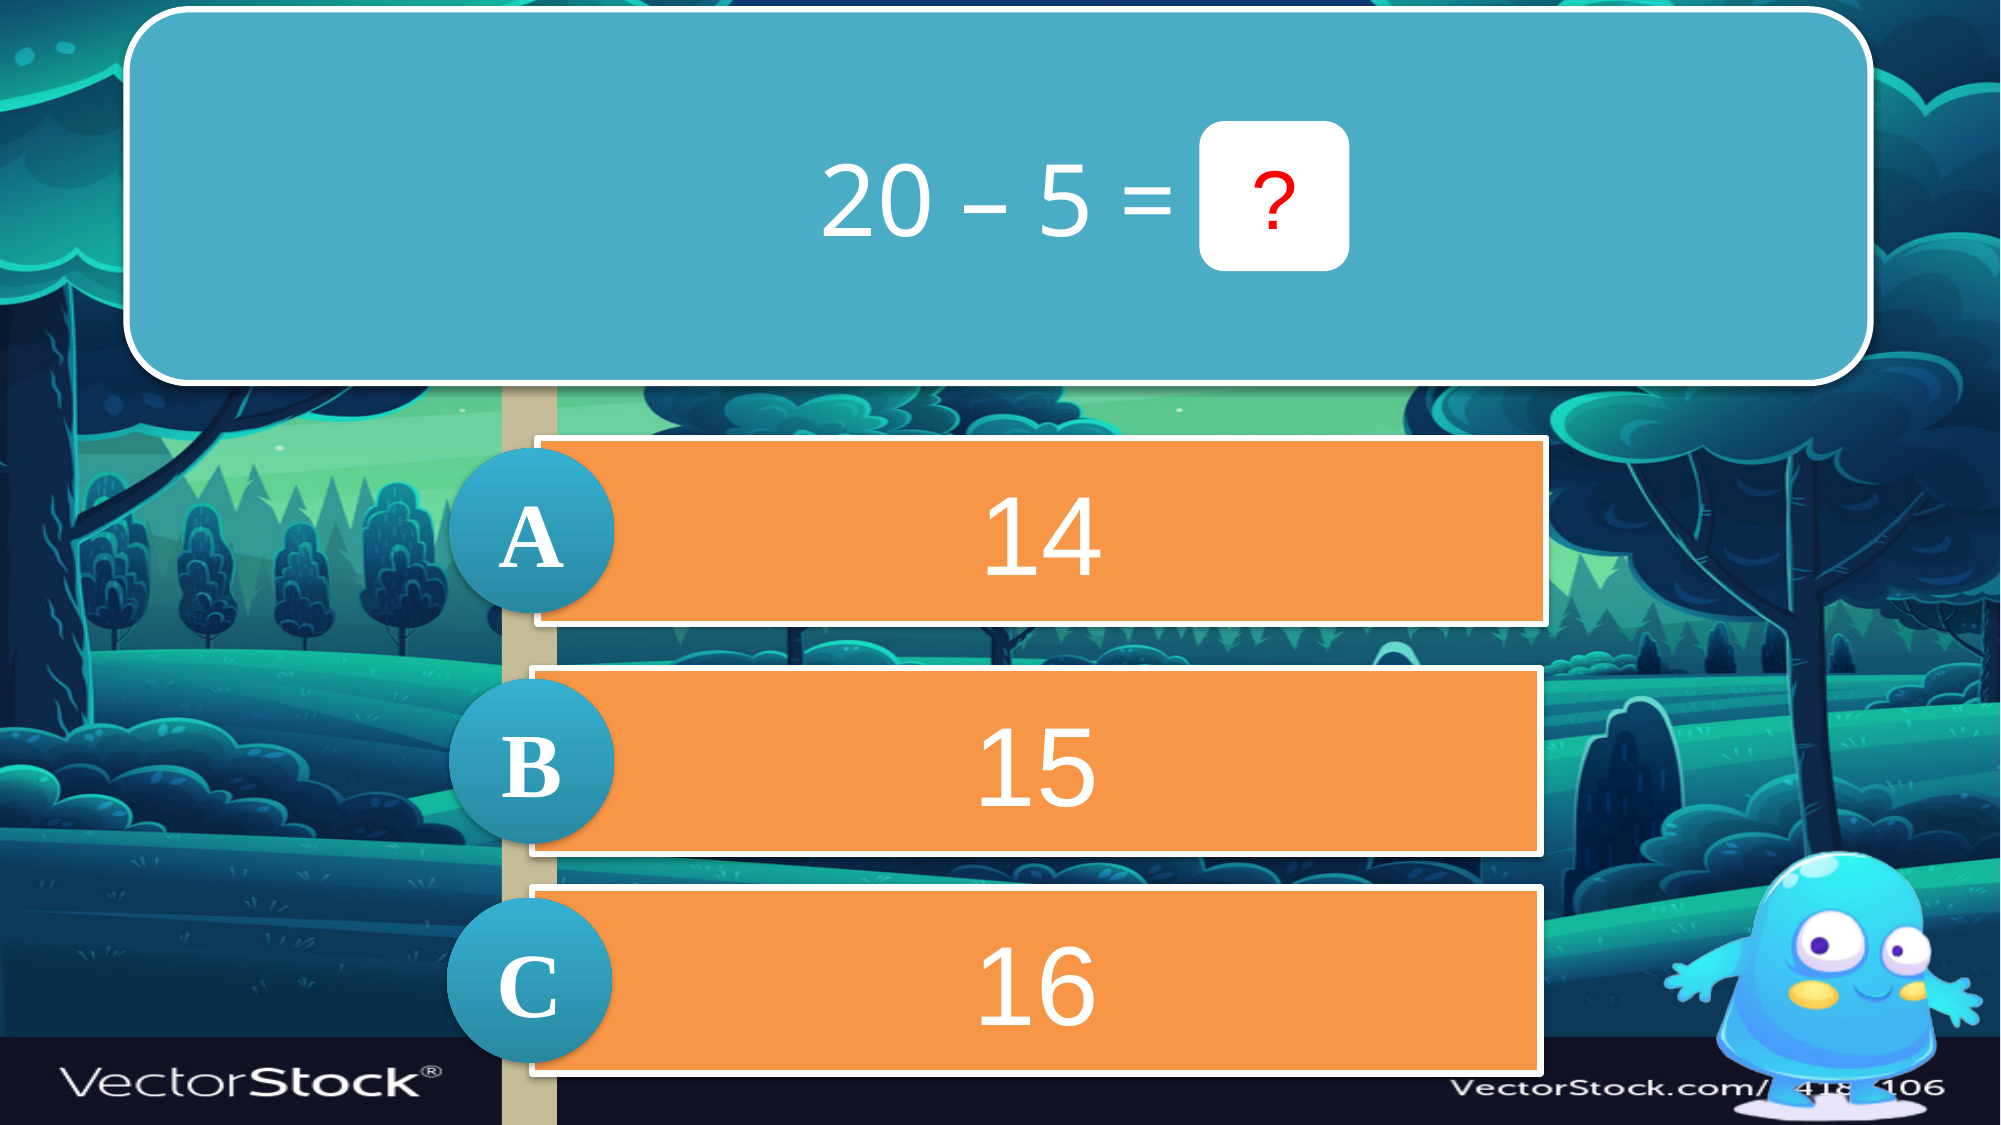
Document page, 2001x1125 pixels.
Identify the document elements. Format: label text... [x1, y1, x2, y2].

picture [0, 0, 2001, 1125]
text_box 16 [529, 884, 1544, 1077]
text_box B [449, 678, 615, 844]
text_box [500, 847, 559, 901]
text_box [500, 397, 559, 452]
text_box ? [1197, 119, 1352, 274]
text_box 14 [534, 435, 1549, 627]
text_box C [446, 897, 612, 1063]
text_box A [449, 448, 615, 614]
text_box [500, 616, 559, 682]
text_box 20 – 5 = [123, 6, 1874, 387]
text_box [500, 1067, 559, 1125]
text_box 15 [529, 665, 1544, 857]
